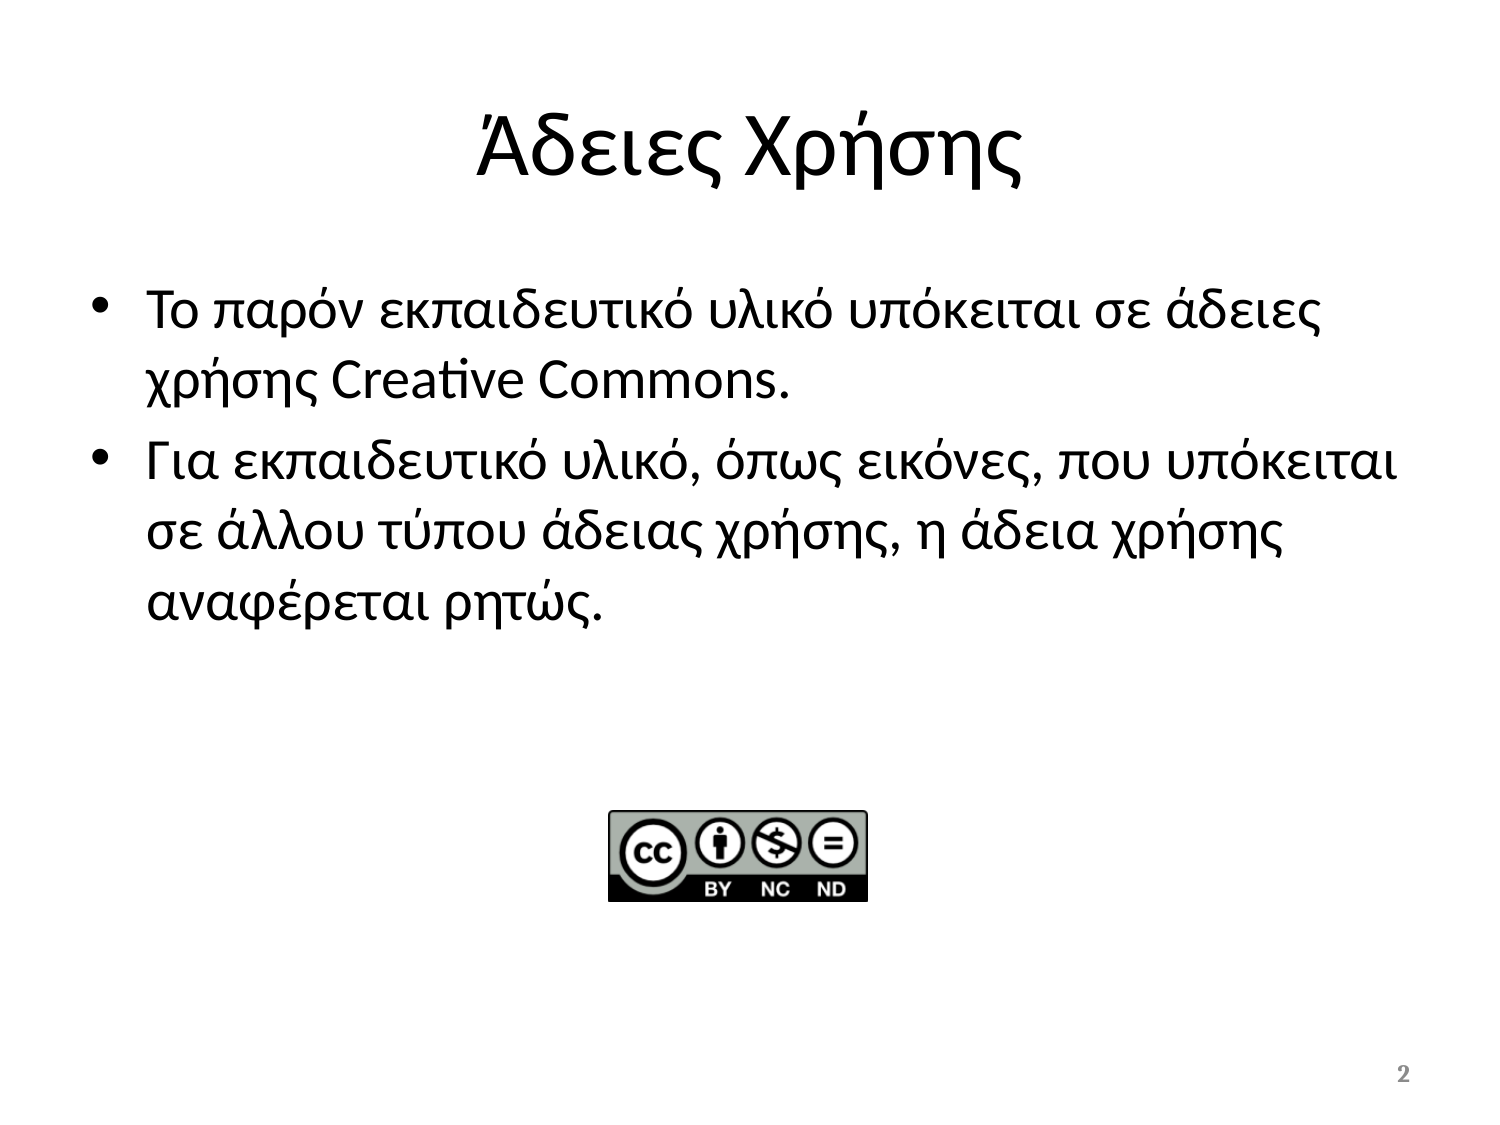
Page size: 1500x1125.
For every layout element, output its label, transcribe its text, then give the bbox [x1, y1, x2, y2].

list Το παρόν εκπαιδευτικό υλικό υπόκειται σε άδειες χρήσης Creative Commons. Για εκπαιδευτικό υλικό, όπως εικόνες, που υπόκειται σε άλλου τύπου άδειας χρήσης, η άδεια χρήσης αναφέρεται ρητώς. [75, 262, 1425, 1005]
picture [608, 810, 868, 902]
slide_number 2 [1074, 1042, 1425, 1103]
title Άδειες Χρήσης [75, 45, 1425, 233]
